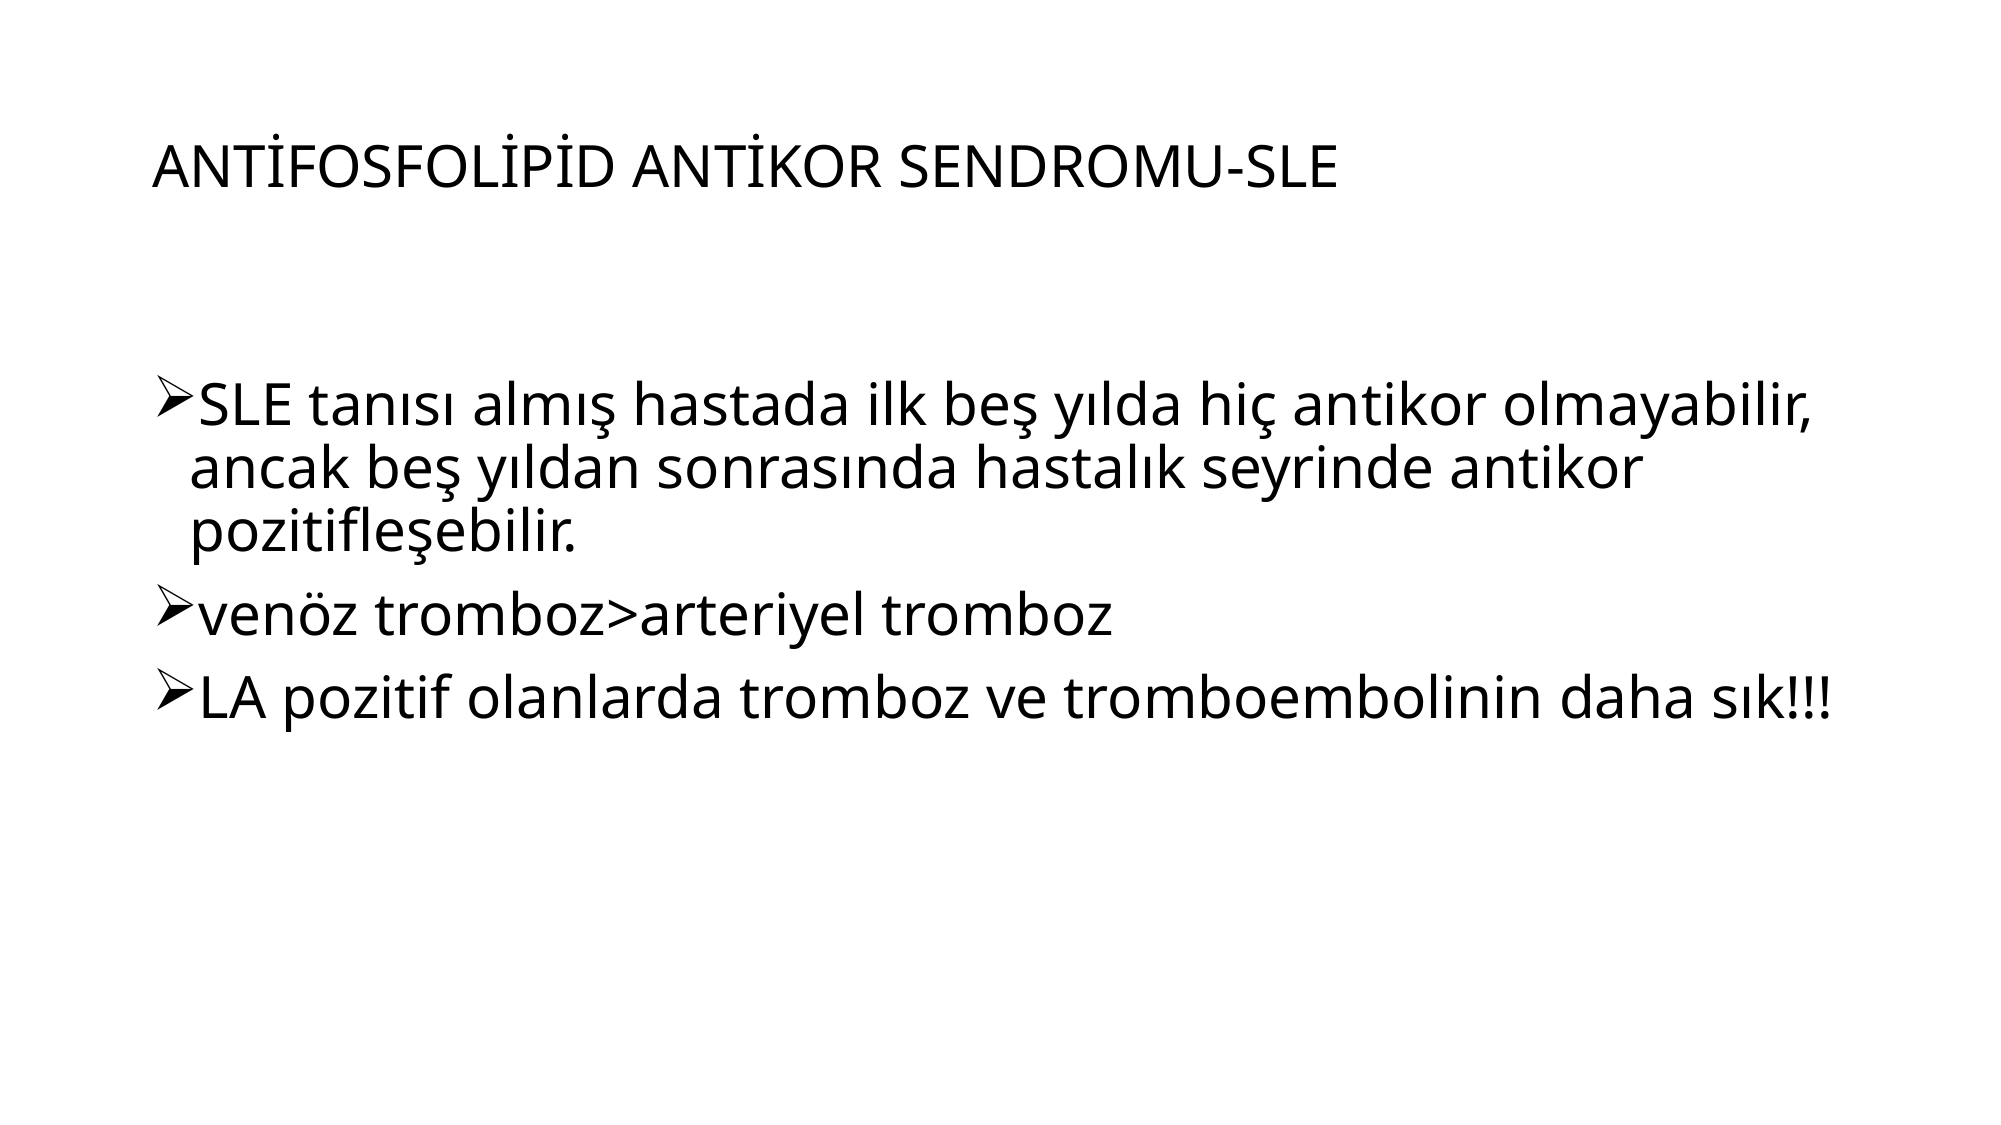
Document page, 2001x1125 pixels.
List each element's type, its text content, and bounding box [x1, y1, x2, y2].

list SLE tanısı almış hastada ilk beş yılda hiç antikor olmayabilir, ancak beş yıldan sonrasında hastalık seyrinde antikor pozitifleşebilir. venöz tromboz>arteriyel tromboz LA pozitif olanlarda tromboz ve tromboembolinin daha sık!!! [137, 367, 1863, 757]
title ANTİFOSFOLİPİD ANTİKOR SENDROMU-SLE [137, 59, 1863, 278]
